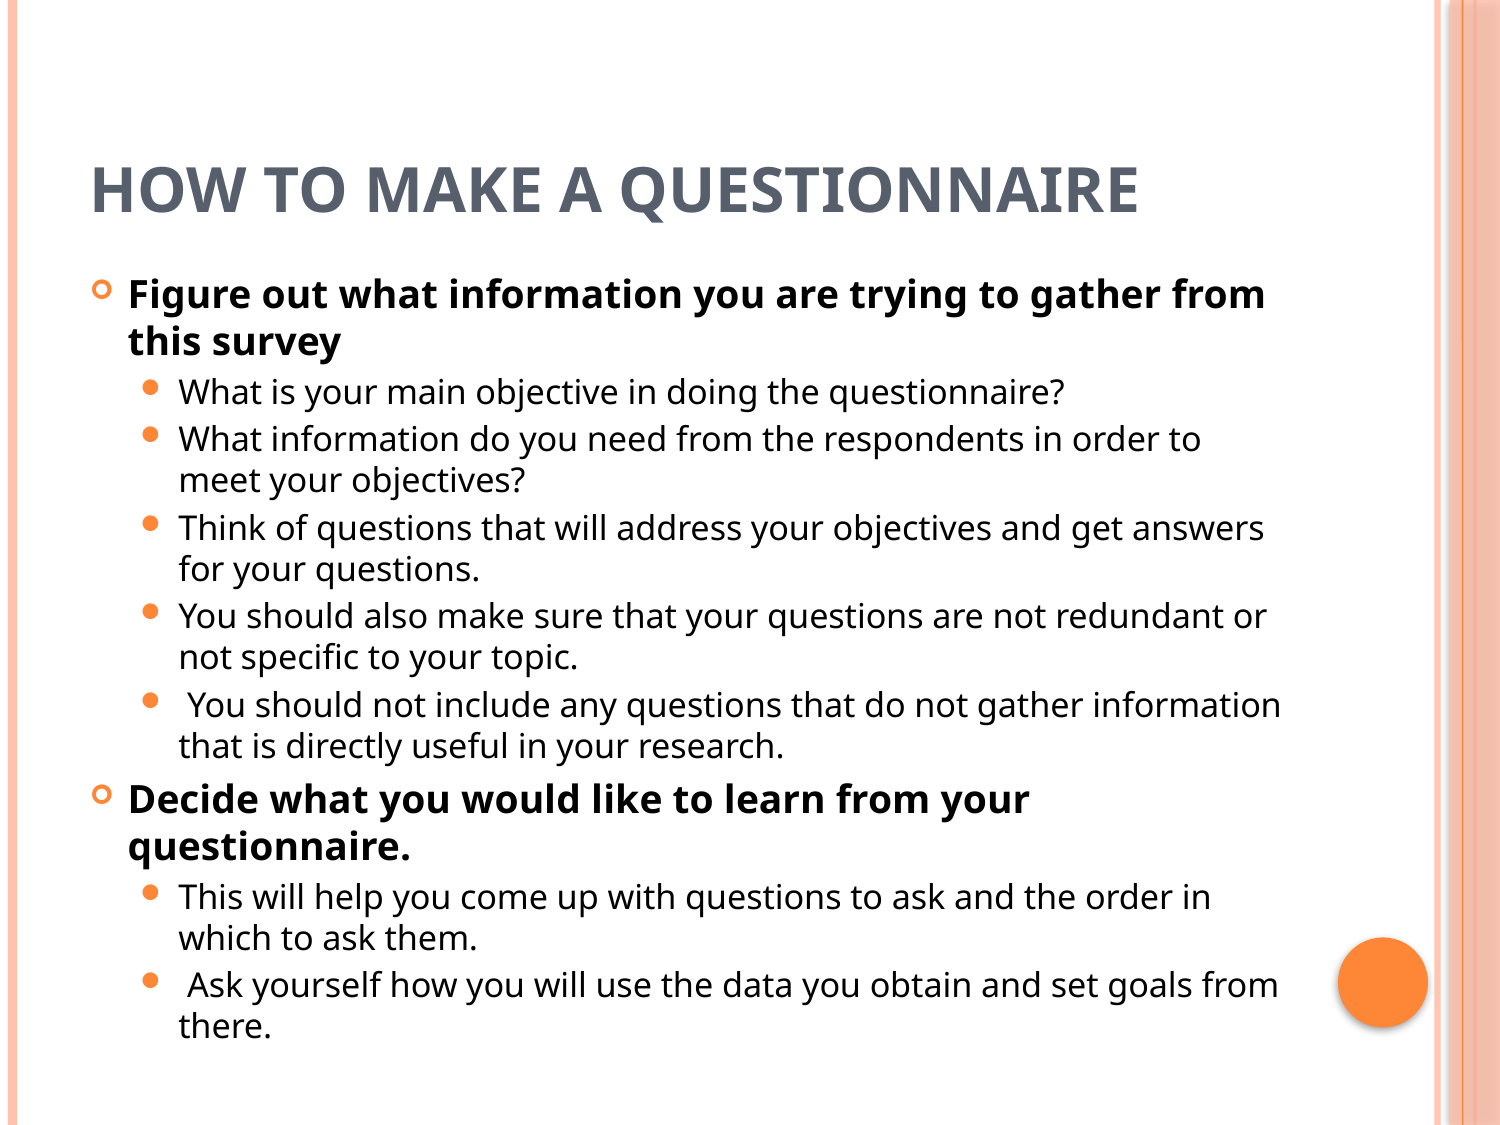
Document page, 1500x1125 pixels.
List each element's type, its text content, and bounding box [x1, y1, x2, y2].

title How to make a questionnaire [75, 45, 1300, 233]
list Figure out what information you are trying to gather from this survey What is your main objective in doing the questionnaire? What information do you need from the respondents in order to meet your objectives? Think of questions that will address your objectives and get answers for your questions. You should also make sure that your questions are not redundant or not specific to your topic. You should not include any questions that do not gather information that is directly useful in your research. Decide what you would like to learn from your questionnaire. This will help you come up with questions to ask and the order in which to ask them. Ask yourself how you will use the data you obtain and set goals from there. [75, 262, 1300, 1062]
